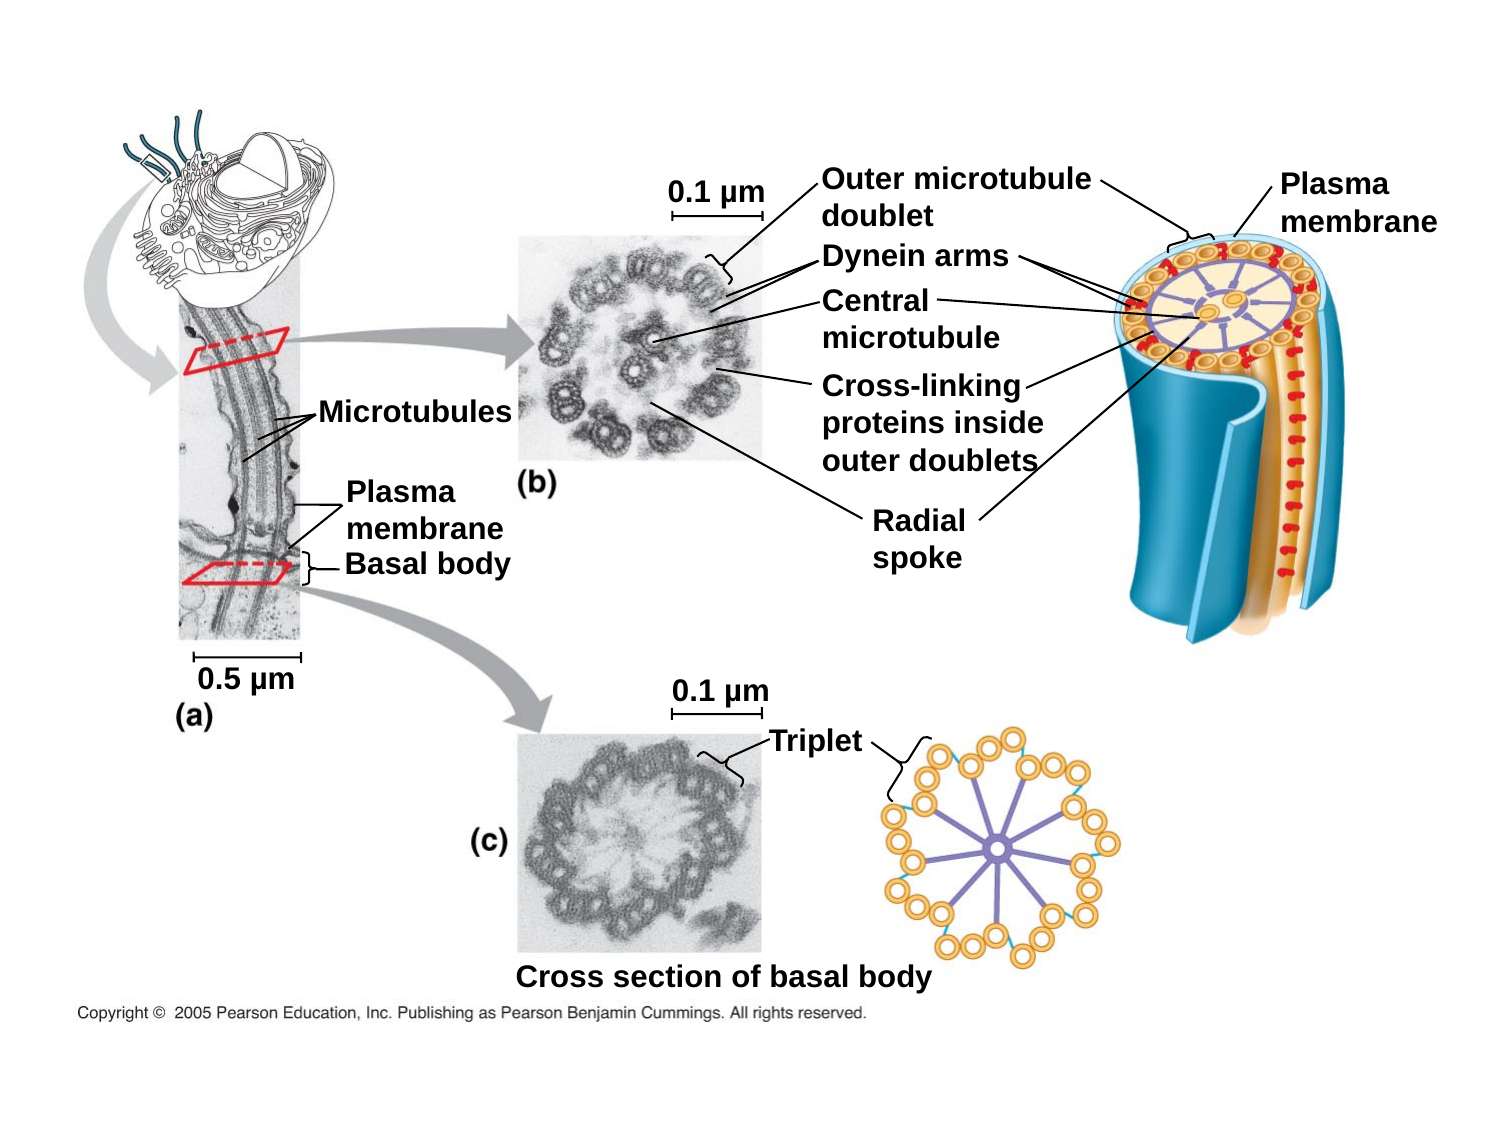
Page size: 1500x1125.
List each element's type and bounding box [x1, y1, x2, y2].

picture [49, 93, 1451, 1031]
